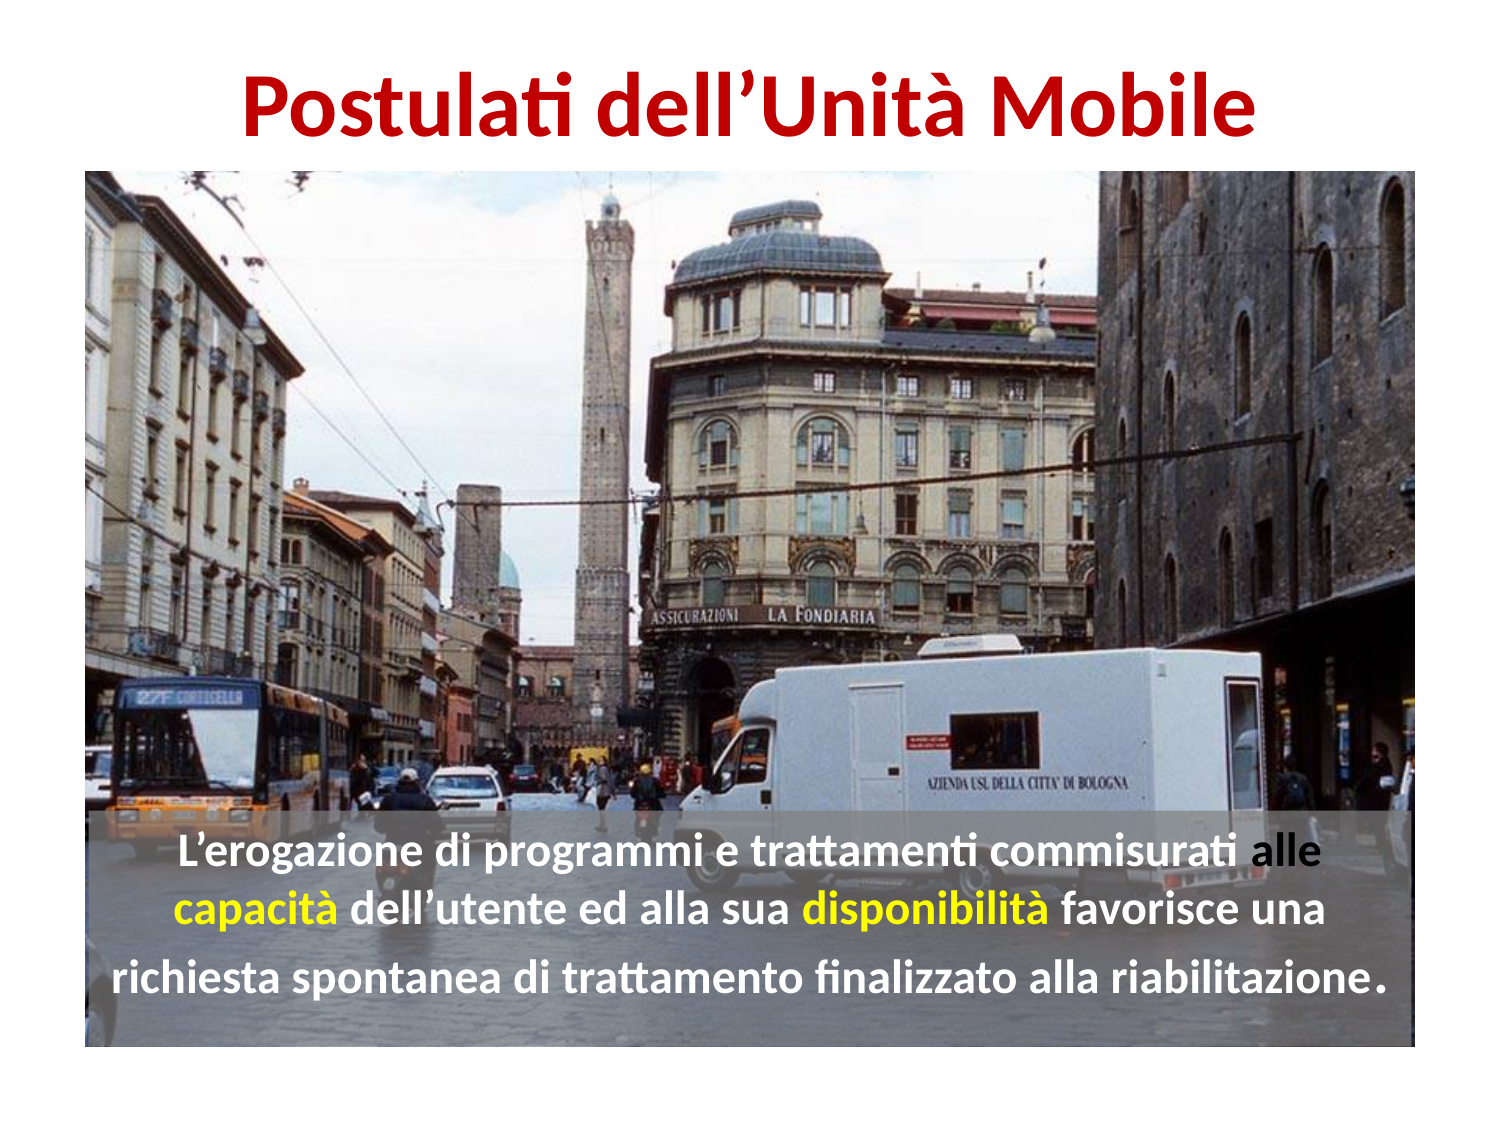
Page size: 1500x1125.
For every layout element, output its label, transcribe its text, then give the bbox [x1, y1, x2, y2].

title Postulati dell’Unità Mobile [112, 26, 1388, 170]
picture [85, 171, 1415, 1048]
